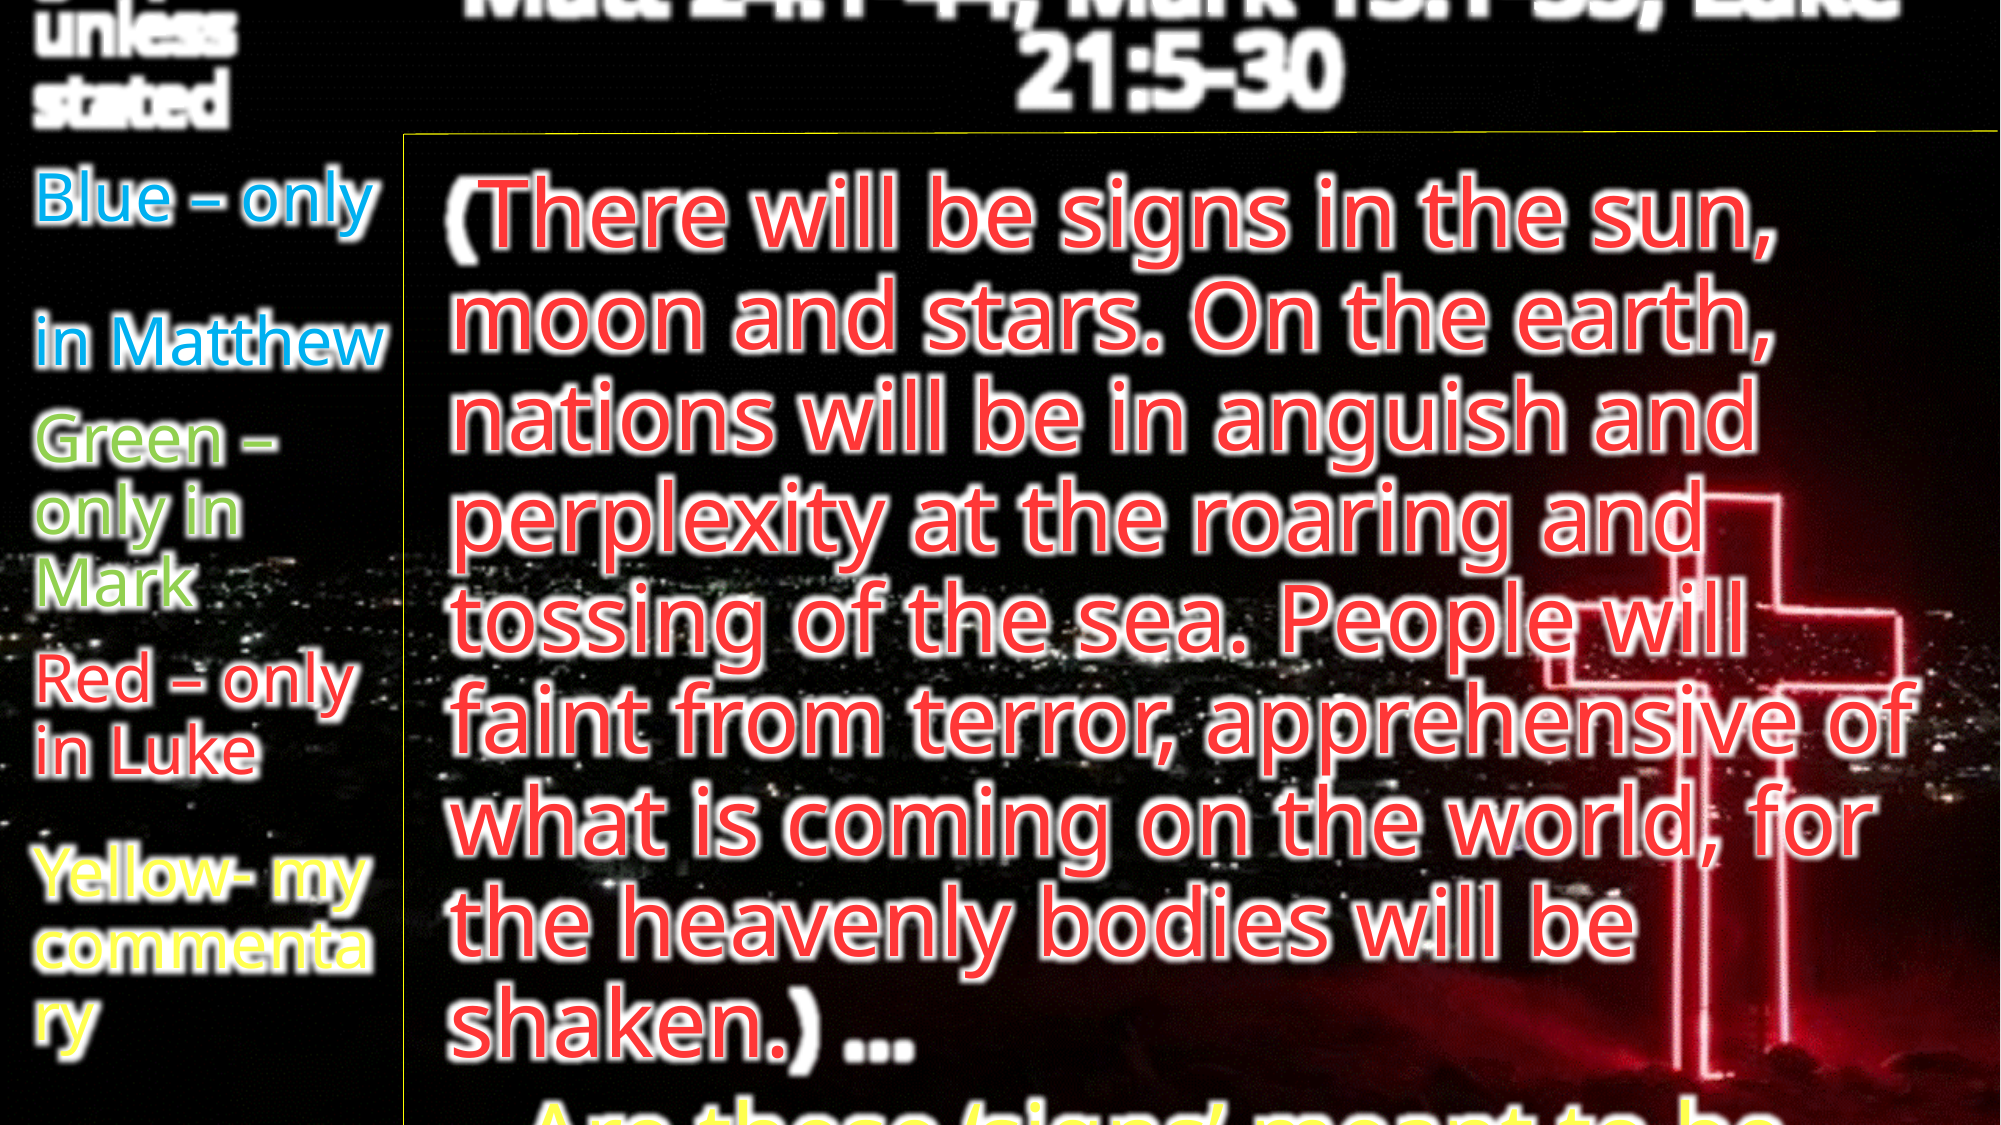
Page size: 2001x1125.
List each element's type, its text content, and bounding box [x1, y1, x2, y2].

text_box (There will be signs in the sun, moon and stars. On the earth, nations will be in anguish and perplexity at the roaring and tossing of the sea. People will faint from terror, apprehensive of what is coming on the world, for the heavenly bodies will be shaken.) … Are these ‘signs’ meant to be literal or figurative? [434, 159, 1967, 1103]
picture [404, 0, 2001, 1125]
text_box Matt 24:1-44; Mark 13:1-35; Luke 21:5-30 [363, 0, 1998, 128]
picture [0, 0, 403, 1125]
text_box White – in all 3 gospels unless stated Blue – only in Matthew Green – only in Mark Red – only in Luke Yellow- my commentary [18, 141, 403, 1063]
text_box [403, 130, 1998, 135]
